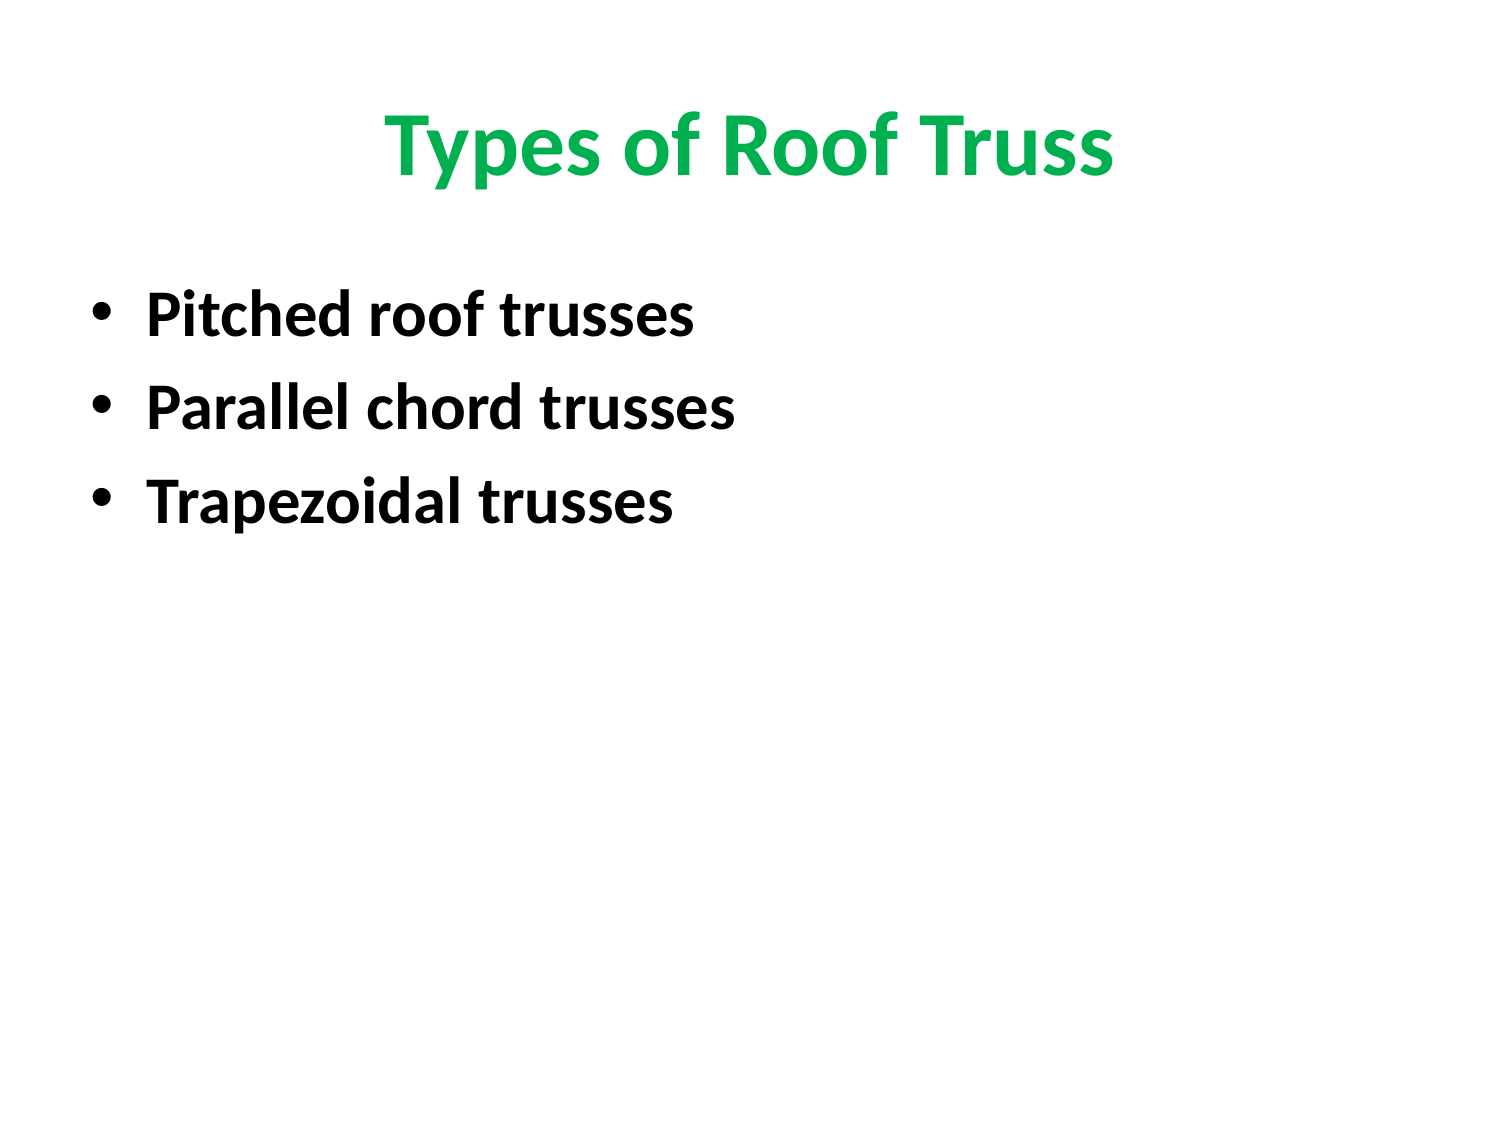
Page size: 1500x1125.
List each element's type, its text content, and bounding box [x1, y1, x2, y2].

title Types of Roof Truss [75, 45, 1425, 233]
list Pitched roof trusses Parallel chord trusses Trapezoidal trusses [75, 262, 1425, 1005]
